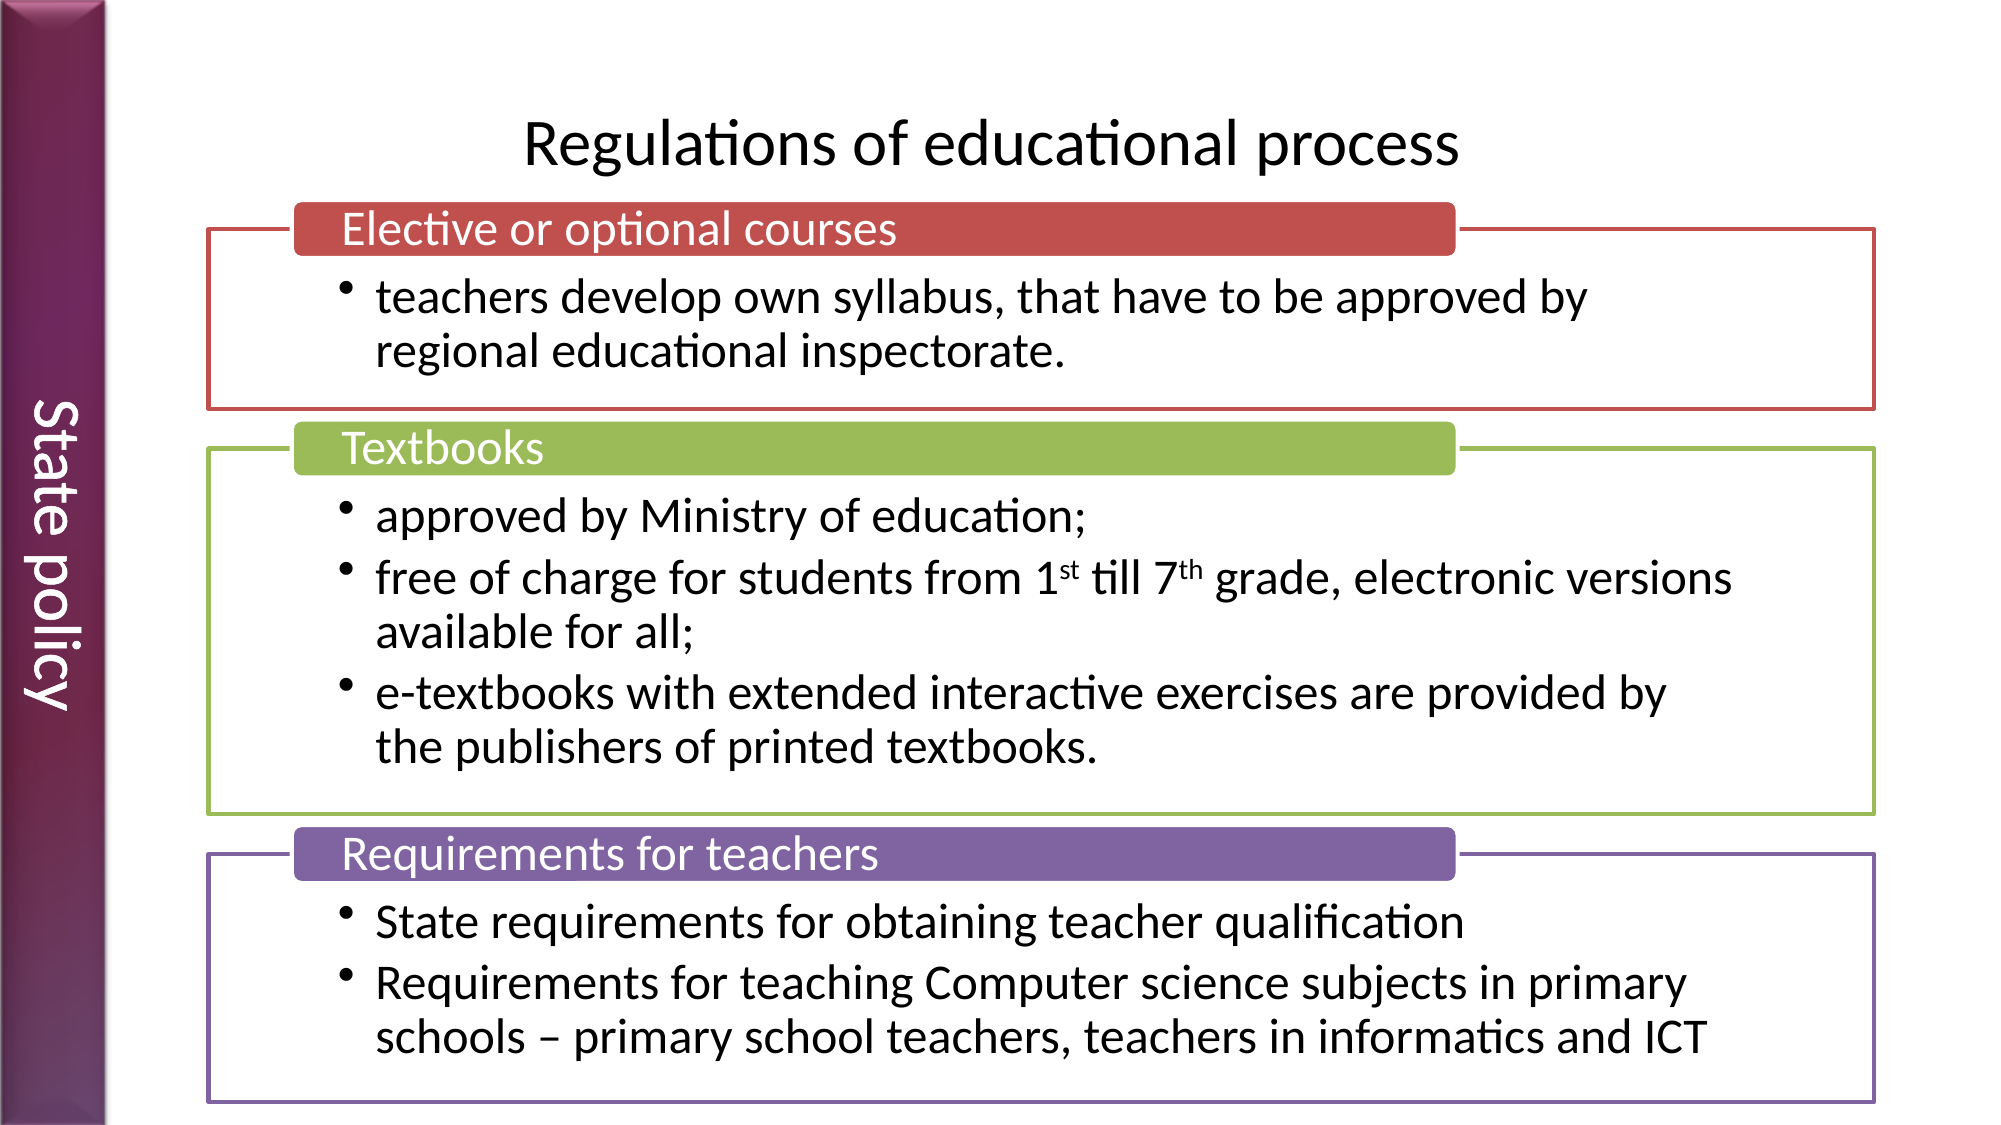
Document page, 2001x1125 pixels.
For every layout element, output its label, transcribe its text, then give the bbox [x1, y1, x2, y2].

text_box State policy [14, 383, 109, 742]
title Regulations of educational process [99, 45, 1900, 233]
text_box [208, 195, 1875, 1107]
picture [0, 0, 118, 1125]
